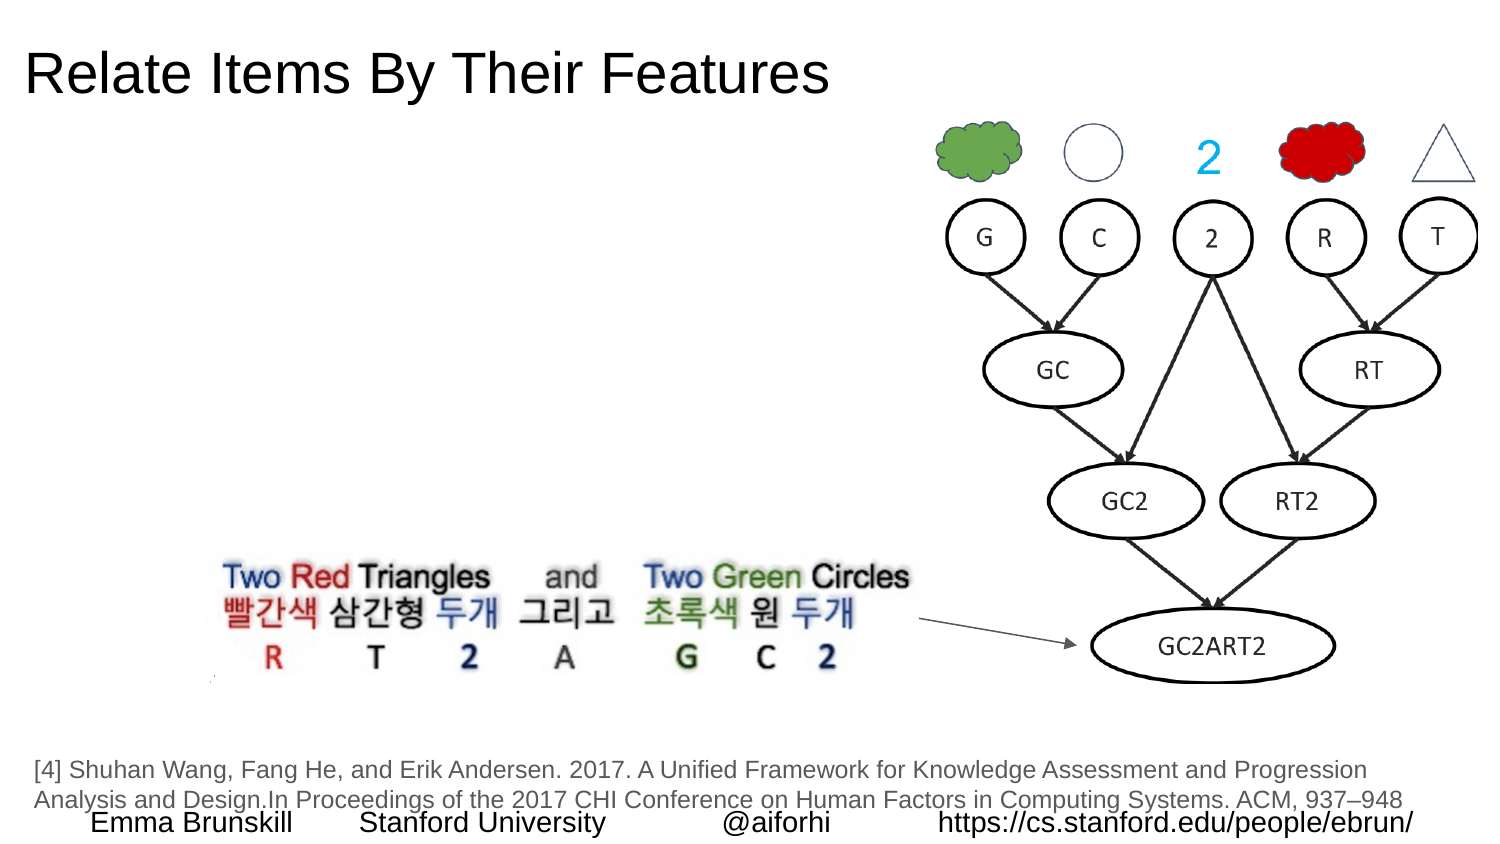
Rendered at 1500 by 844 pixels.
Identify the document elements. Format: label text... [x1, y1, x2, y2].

list [4] Shuhan Wang, Fang He, and Erik Andersen. 2017. A Unified Framework for Knowledge Assessment and Progression Analysis and Design.In Proceedings of the 2017 CHI Conference on Human Factors in Computing Systems. ACM, 937–948 [18, 738, 1478, 833]
picture [205, 552, 920, 685]
picture [932, 112, 1478, 685]
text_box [918, 618, 927, 646]
title Relate Items By Their Features [9, 19, 1064, 114]
